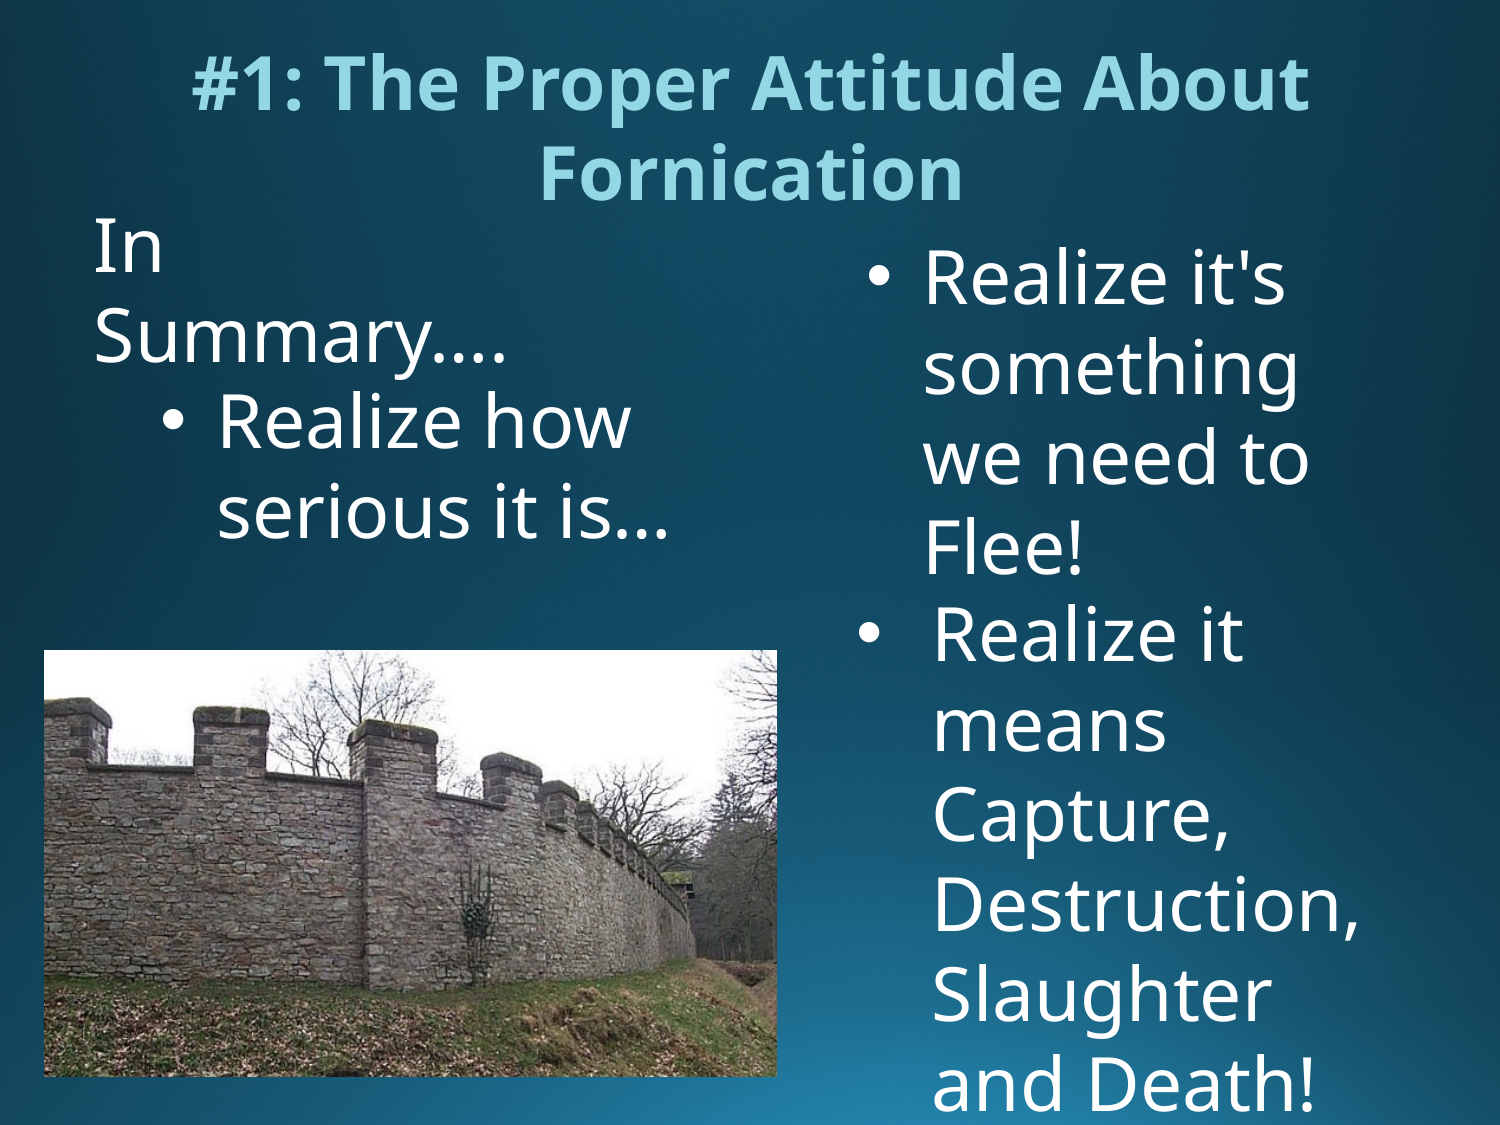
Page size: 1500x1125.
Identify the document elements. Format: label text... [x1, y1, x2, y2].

text_box #1: The Proper Attitude About Fornication [32, 28, 1472, 224]
text_box In Summary…. [79, 224, 600, 386]
text_box Realize it means Capture, Destruction, Slaughter and Death! [692, 579, 1435, 1125]
text_box Realize it's something we need to Flee! [776, 224, 1397, 579]
text_box Realize how serious it is… [70, 365, 717, 561]
picture [0, 0, 1500, 1125]
